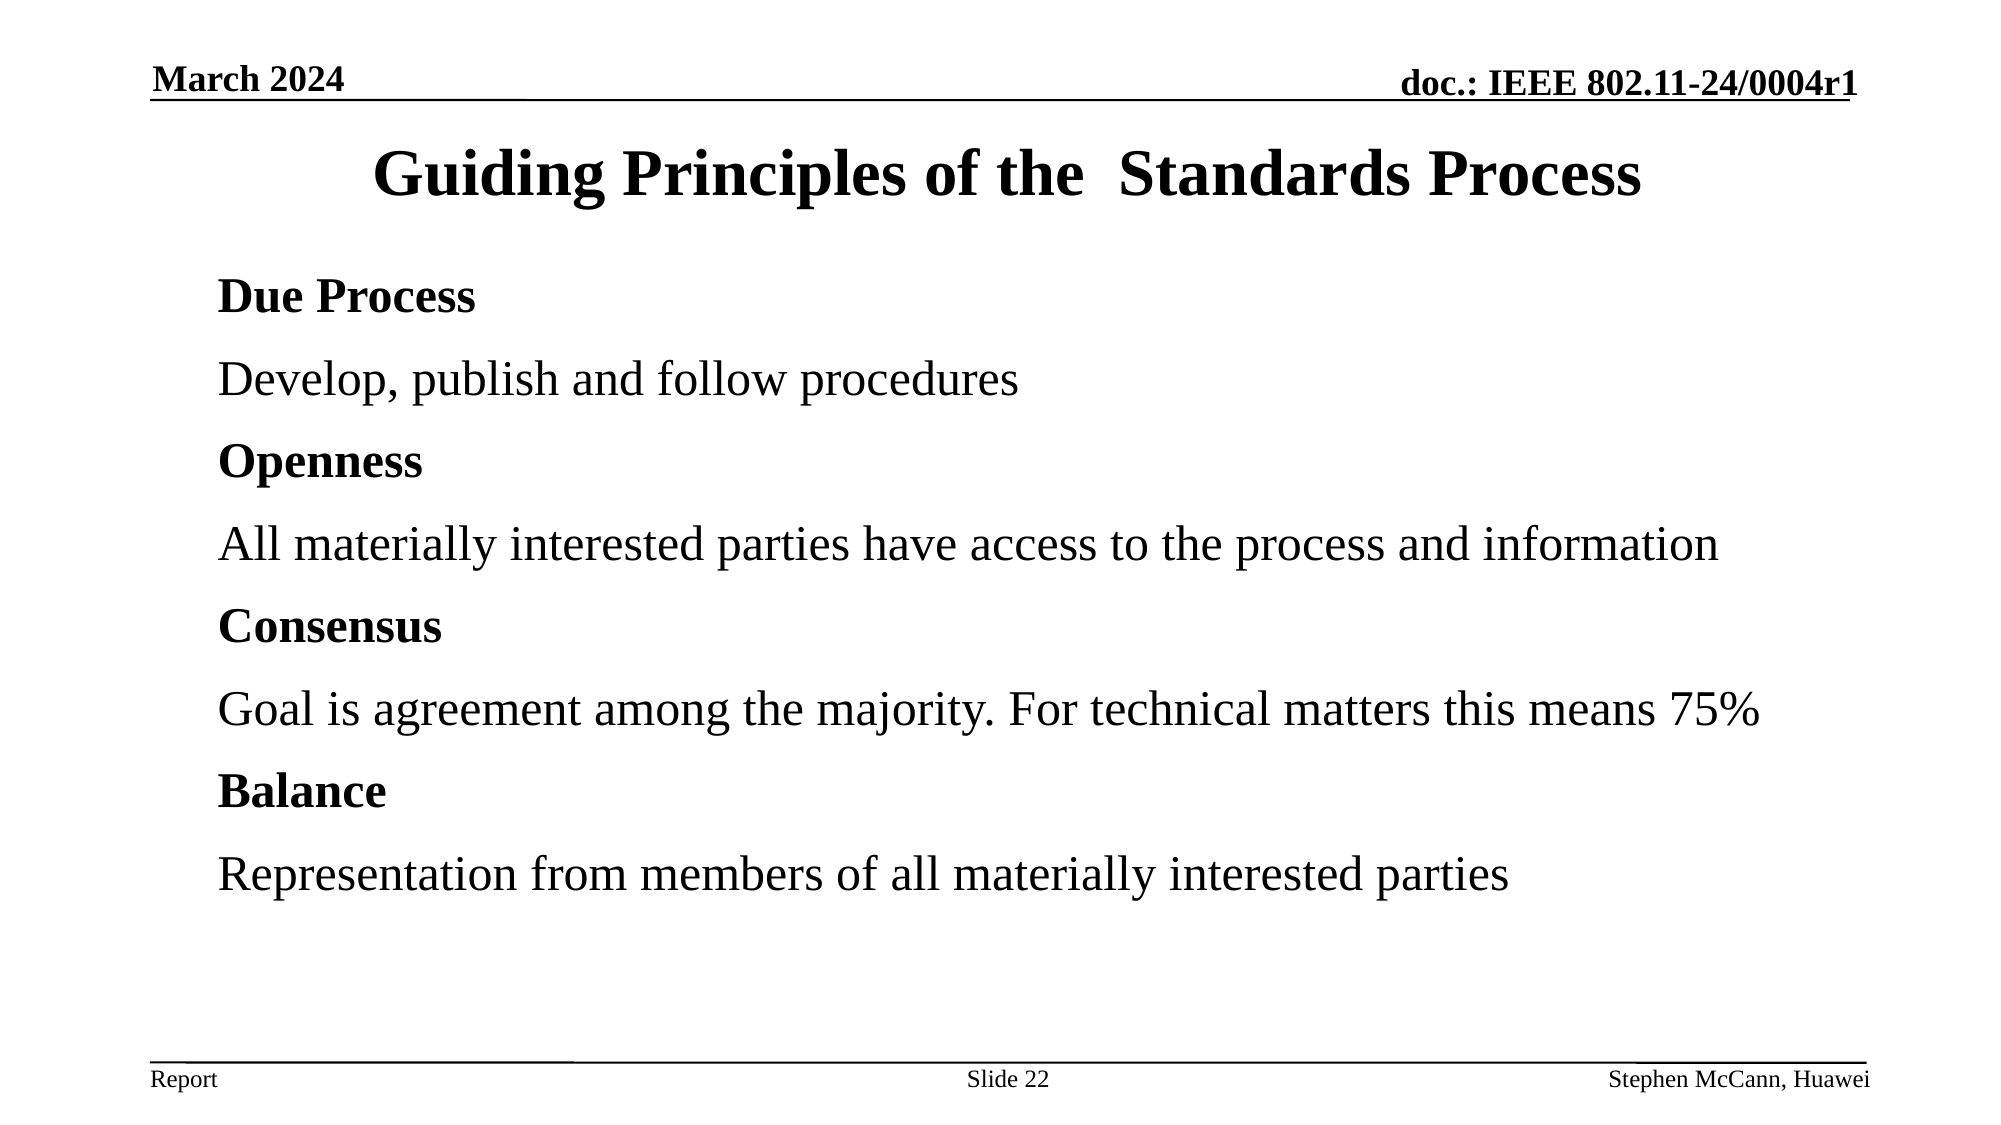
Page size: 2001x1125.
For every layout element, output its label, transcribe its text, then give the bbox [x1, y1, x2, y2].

slide_number Slide 22 [950, 1061, 1067, 1123]
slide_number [152, 54, 563, 100]
list Due Process Develop, publish and follow procedures Openness All materially interested parties have access to the process and information Consensus Goal is agreement among the majority. For technical matters this means 75% Balance Representation from members of all materially interested parties [202, 255, 1798, 1044]
title Guiding Principles of the Standards Process [314, 118, 1703, 220]
footer Stephen McCann, Huawei [1306, 1061, 1872, 1101]
